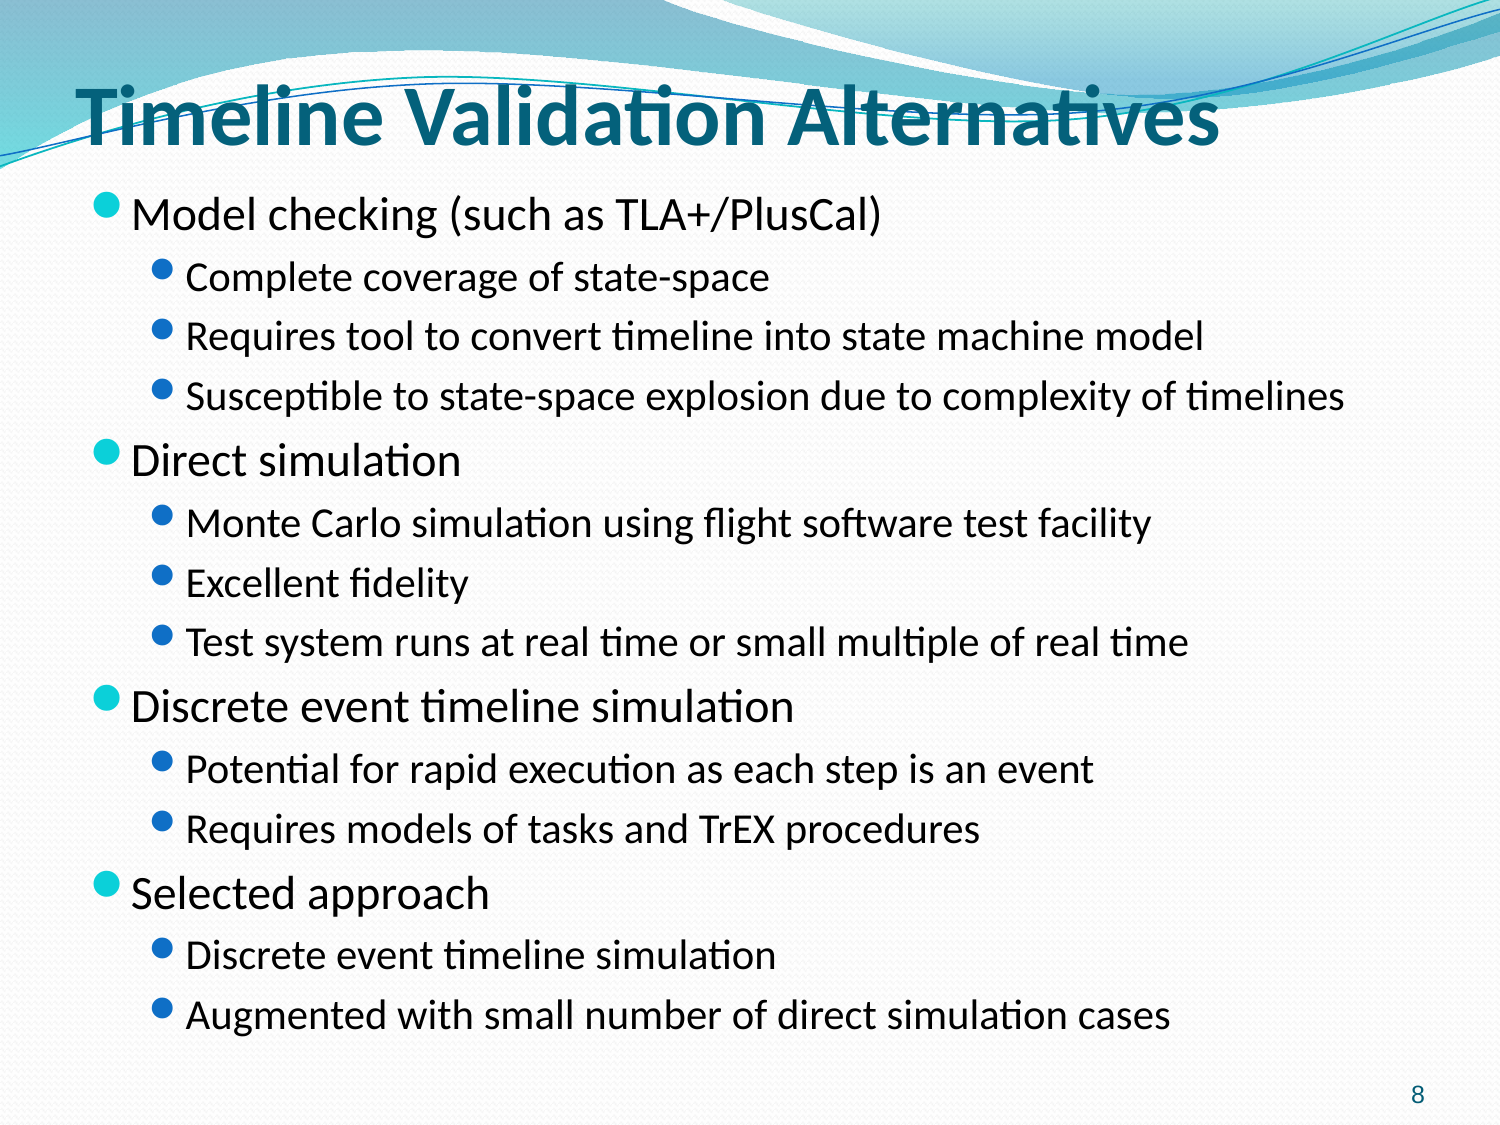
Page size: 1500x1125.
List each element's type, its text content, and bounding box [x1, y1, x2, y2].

list Model checking (such as TLA+/PlusCal) Complete coverage of state-space Requires tool to convert timeline into state machine model Susceptible to state-space explosion due to complexity of timelines Direct simulation Monte Carlo simulation using flight software test facility Excellent fidelity Test system runs at real time or small multiple of real time Discrete event timeline simulation Potential for rapid execution as each step is an event Requires models of tasks and TrEX procedures Selected approach Discrete event timeline simulation Augmented with small number of direct simulation cases [75, 174, 1425, 1050]
title Timeline Validation Alternatives [75, 50, 1425, 163]
slide_number 8 [1299, 1049, 1425, 1109]
